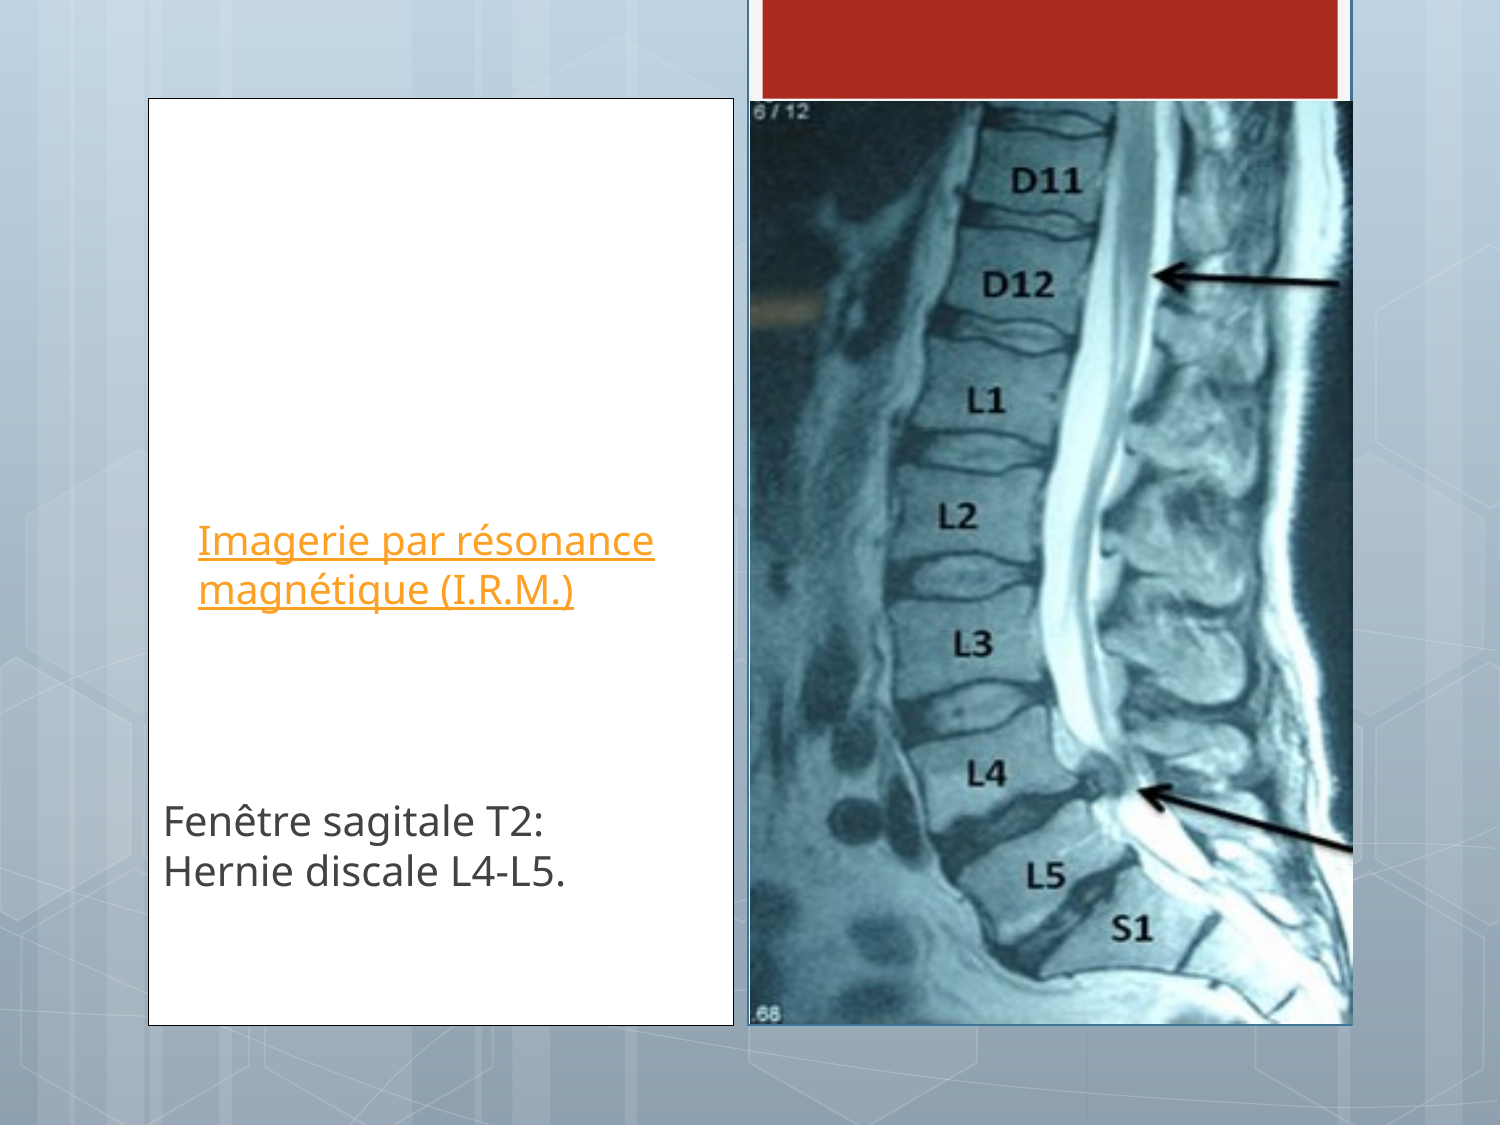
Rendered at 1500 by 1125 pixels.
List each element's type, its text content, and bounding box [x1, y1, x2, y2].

title Imagerie par résonance magnétique (I.R.M.) [183, 456, 677, 669]
list Fenêtre sagitale T2: Hernie discale L4-L5. [147, 786, 641, 905]
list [749, 101, 1353, 1024]
